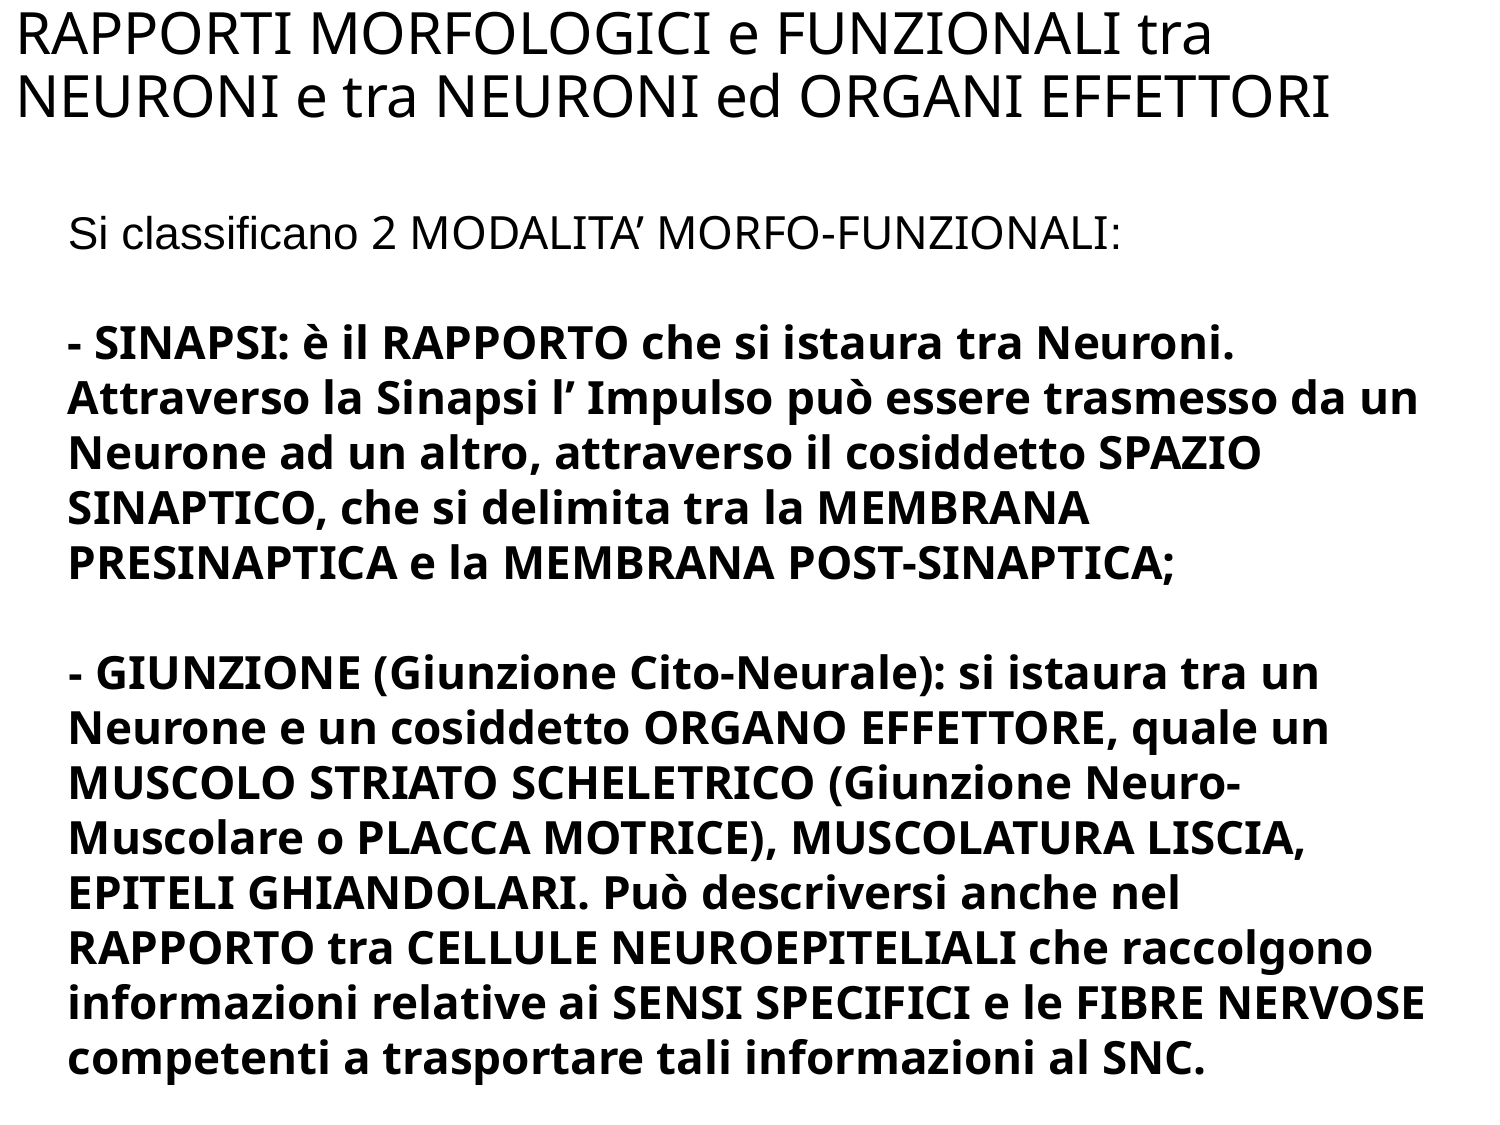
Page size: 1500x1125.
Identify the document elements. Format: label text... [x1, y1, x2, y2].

text_box Si classificano 2 MODALITA’ MORFO-FUNZIONALI: - SINAPSI: è il RAPPORTO che si istaura tra Neuroni. Attraverso la Sinapsi l’ Impulso può essere trasmesso da un Neurone ad un altro, attraverso il cosiddetto SPAZIO SINAPTICO, che si delimita tra la MEMBRANA PRESINAPTICA e la MEMBRANA POST-SINAPTICA; - GIUNZIONE (Giunzione Cito-Neurale): si istaura tra un Neurone e un cosiddetto ORGANO EFFETTORE, quale un MUSCOLO STRIATO SCHELETRICO (Giunzione Neuro-Muscolare o PLACCA MOTRICE), MUSCOLATURA LISCIA, EPITELI GHIANDOLARI. Può descriversi anche nel RAPPORTO tra CELLULE NEUROEPITELIALI che raccolgono informazioni relative ai SENSI SPECIFICI e le FIBRE NERVOSE competenti a trasportare tali informazioni al SNC. [53, 196, 1447, 1092]
title RAPPORTI MORFOLOGICI e FUNZIONALI tra NEURONI e tra NEURONI ed ORGANI EFFETTORI [0, 0, 1500, 164]
